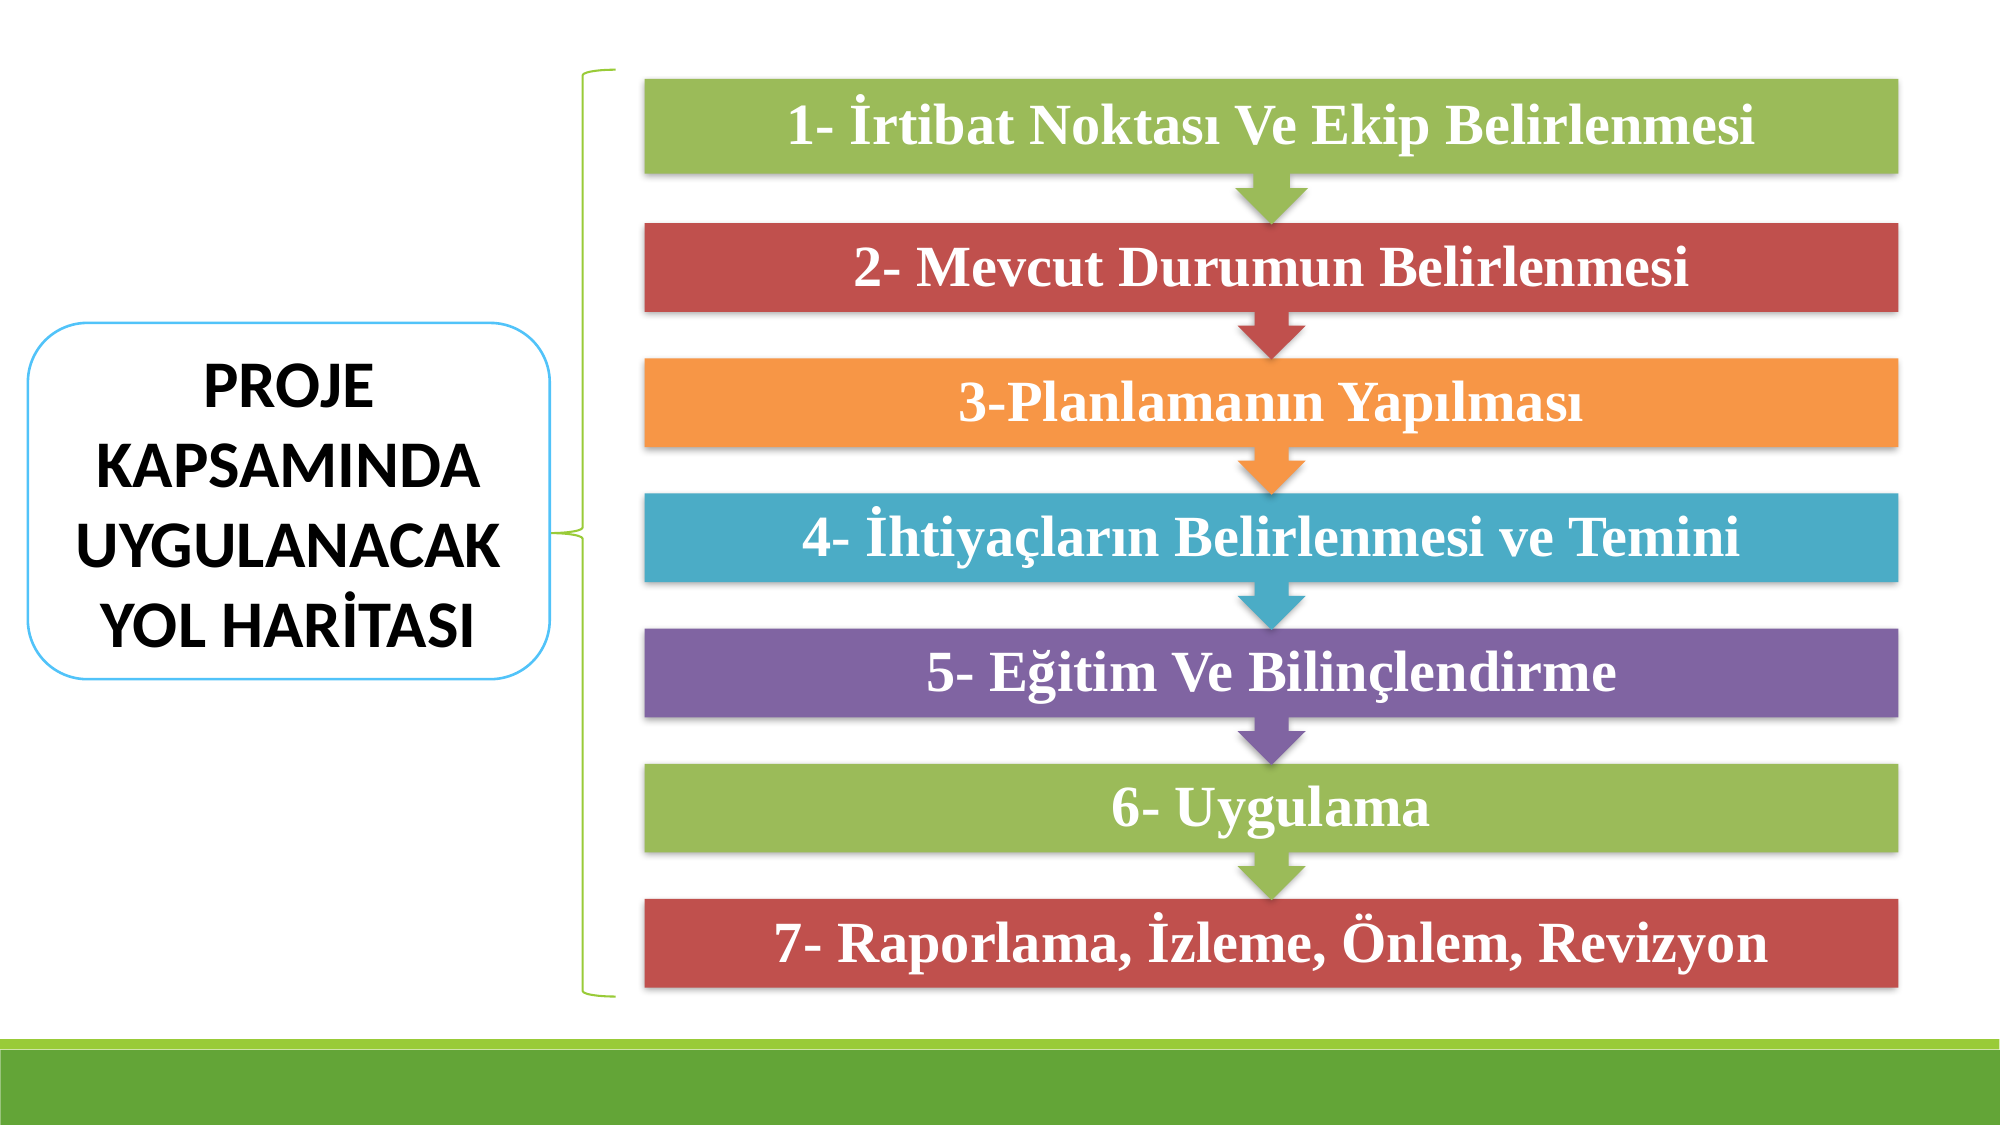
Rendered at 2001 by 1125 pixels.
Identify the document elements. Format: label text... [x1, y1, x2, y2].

text_box PROJE KAPSAMINDA UYGULANACAK YOL HARİTASI [26, 321, 552, 681]
text_box [552, 68, 616, 998]
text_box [644, 77, 1899, 989]
